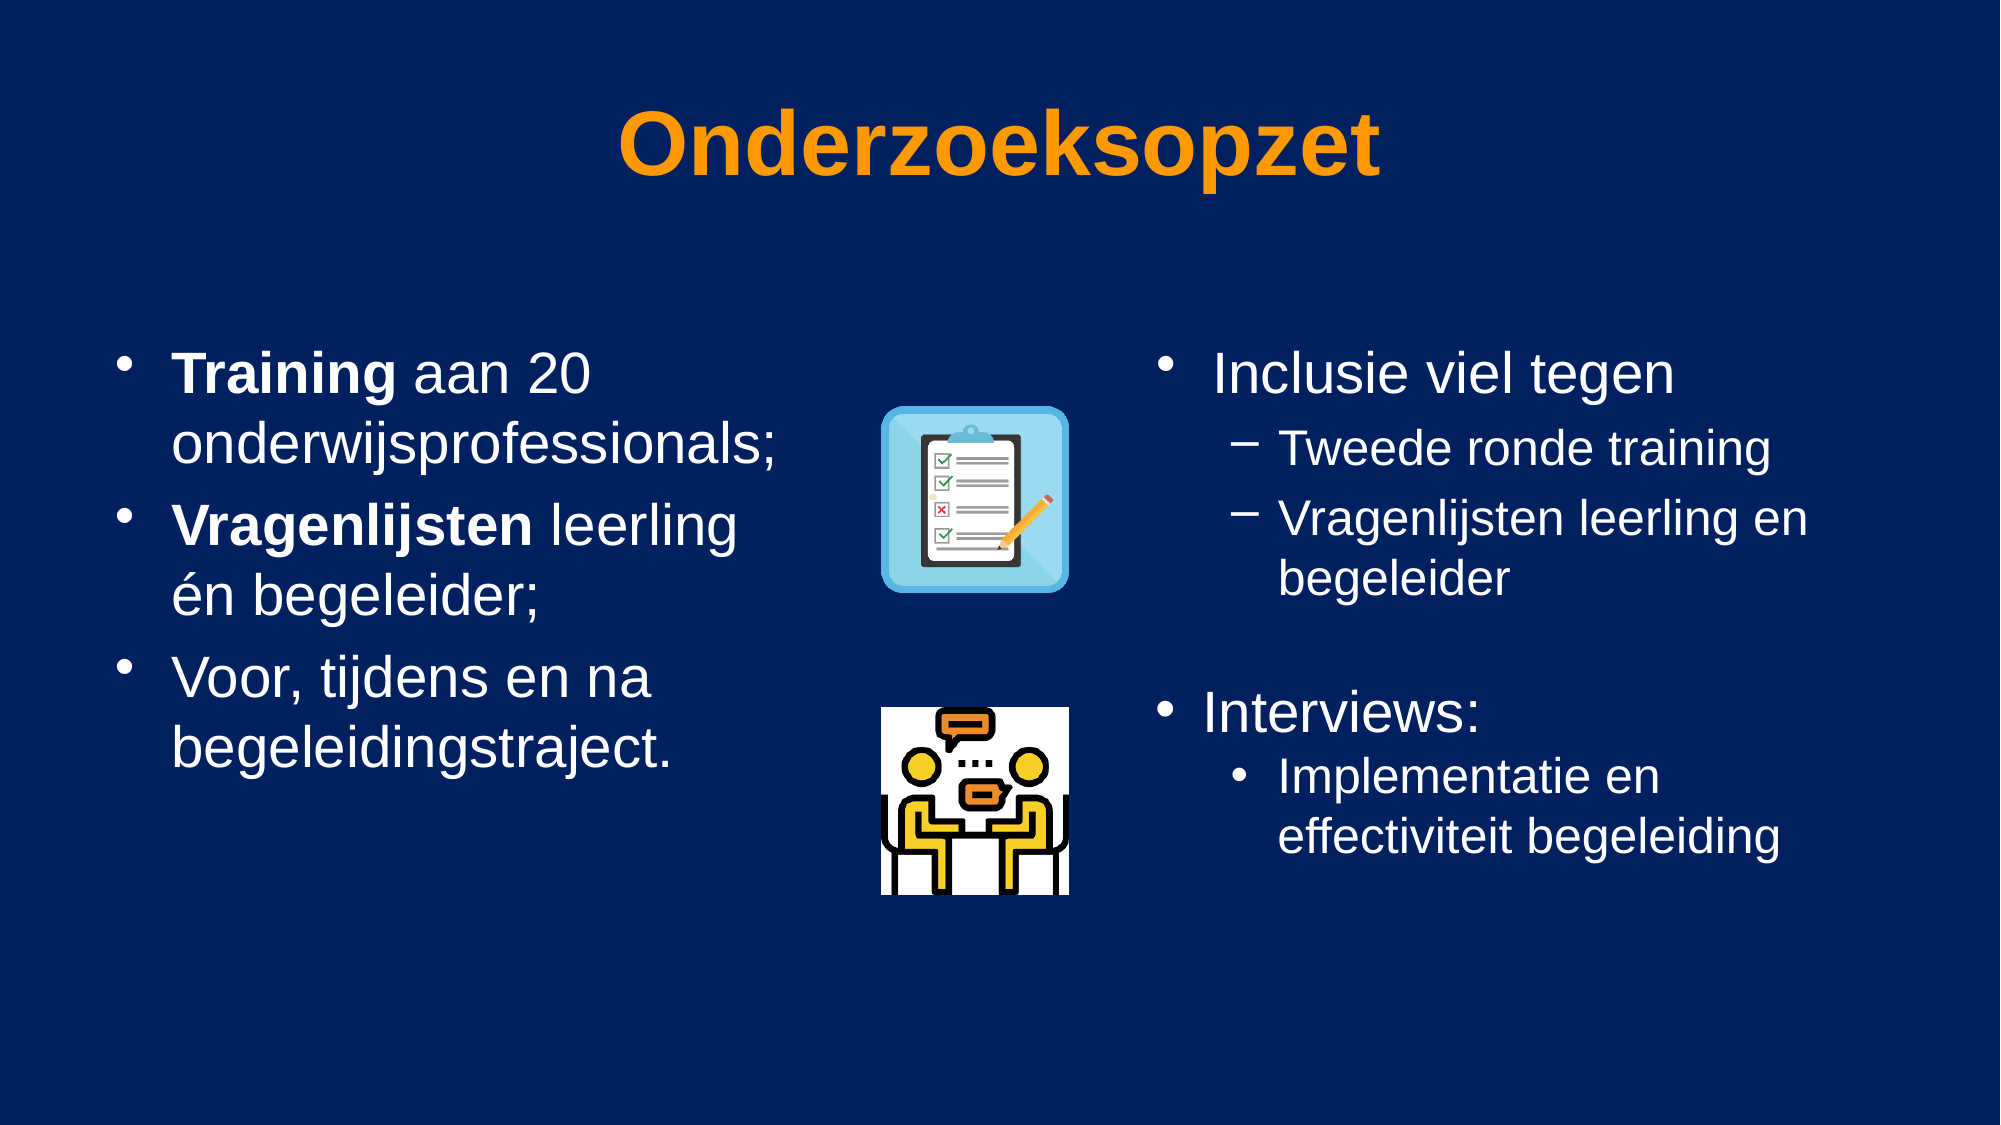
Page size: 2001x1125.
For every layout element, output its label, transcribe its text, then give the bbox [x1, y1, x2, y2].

list Training aan 20 onderwijsprofessionals; Vragenlijsten leerling én begeleider; Voor, tijdens en na begeleidingstraject. [99, 328, 809, 1005]
title Onderzoeksopzet [99, 45, 1900, 233]
picture [881, 406, 1069, 594]
list Inclusie viel tegen Tweede ronde training Vragenlijsten leerling en begeleider [1140, 328, 1900, 666]
picture [881, 707, 1069, 895]
text_box Interviews: Implementatie en effectiviteit begeleiding [1140, 666, 1900, 872]
